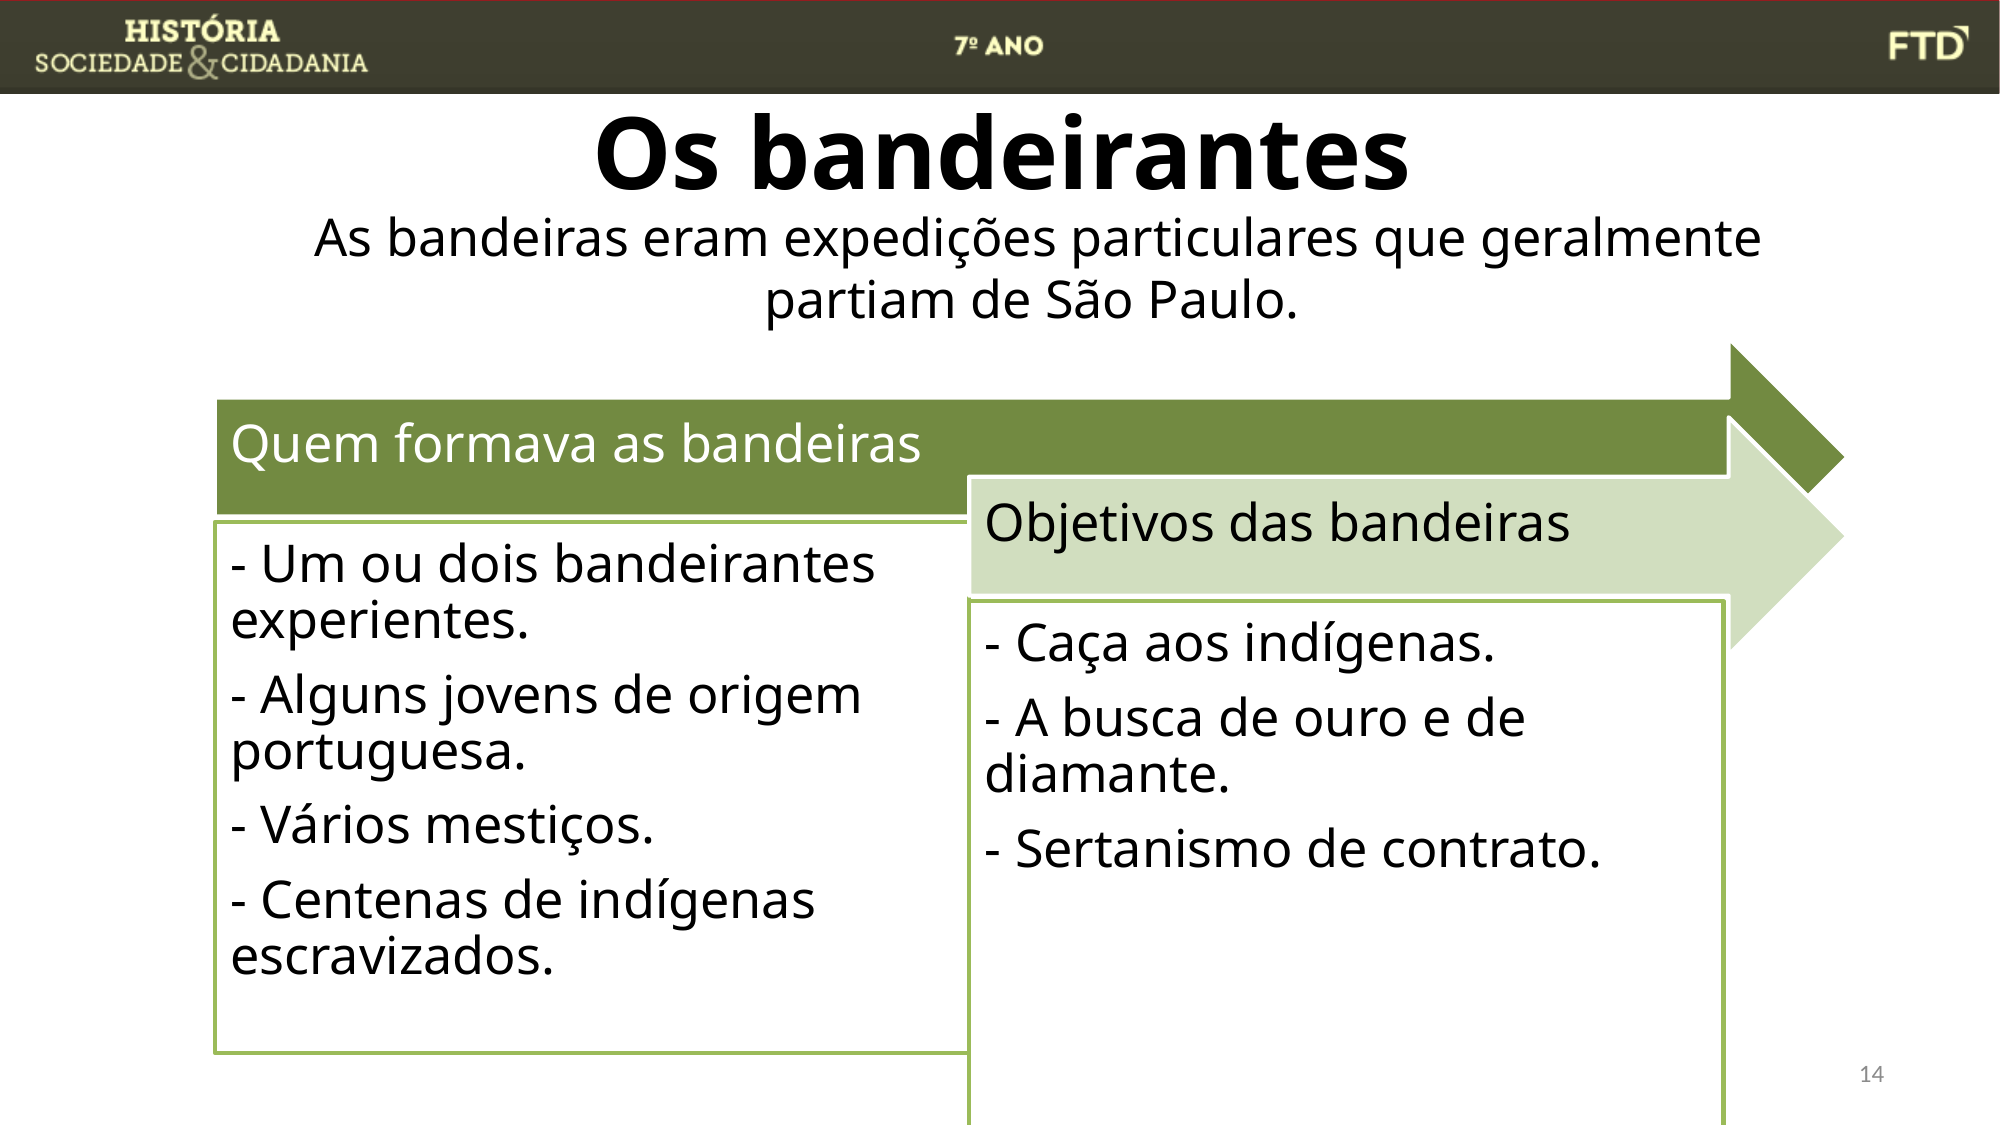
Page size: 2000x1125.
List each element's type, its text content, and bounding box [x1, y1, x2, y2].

title Os bandeirantes [102, 105, 1902, 244]
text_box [101, 337, 1961, 1125]
text_box As bandeiras eram expedições particulares que geralmente partiam de São Paulo. [228, 196, 1850, 335]
picture [0, 0, 2000, 94]
